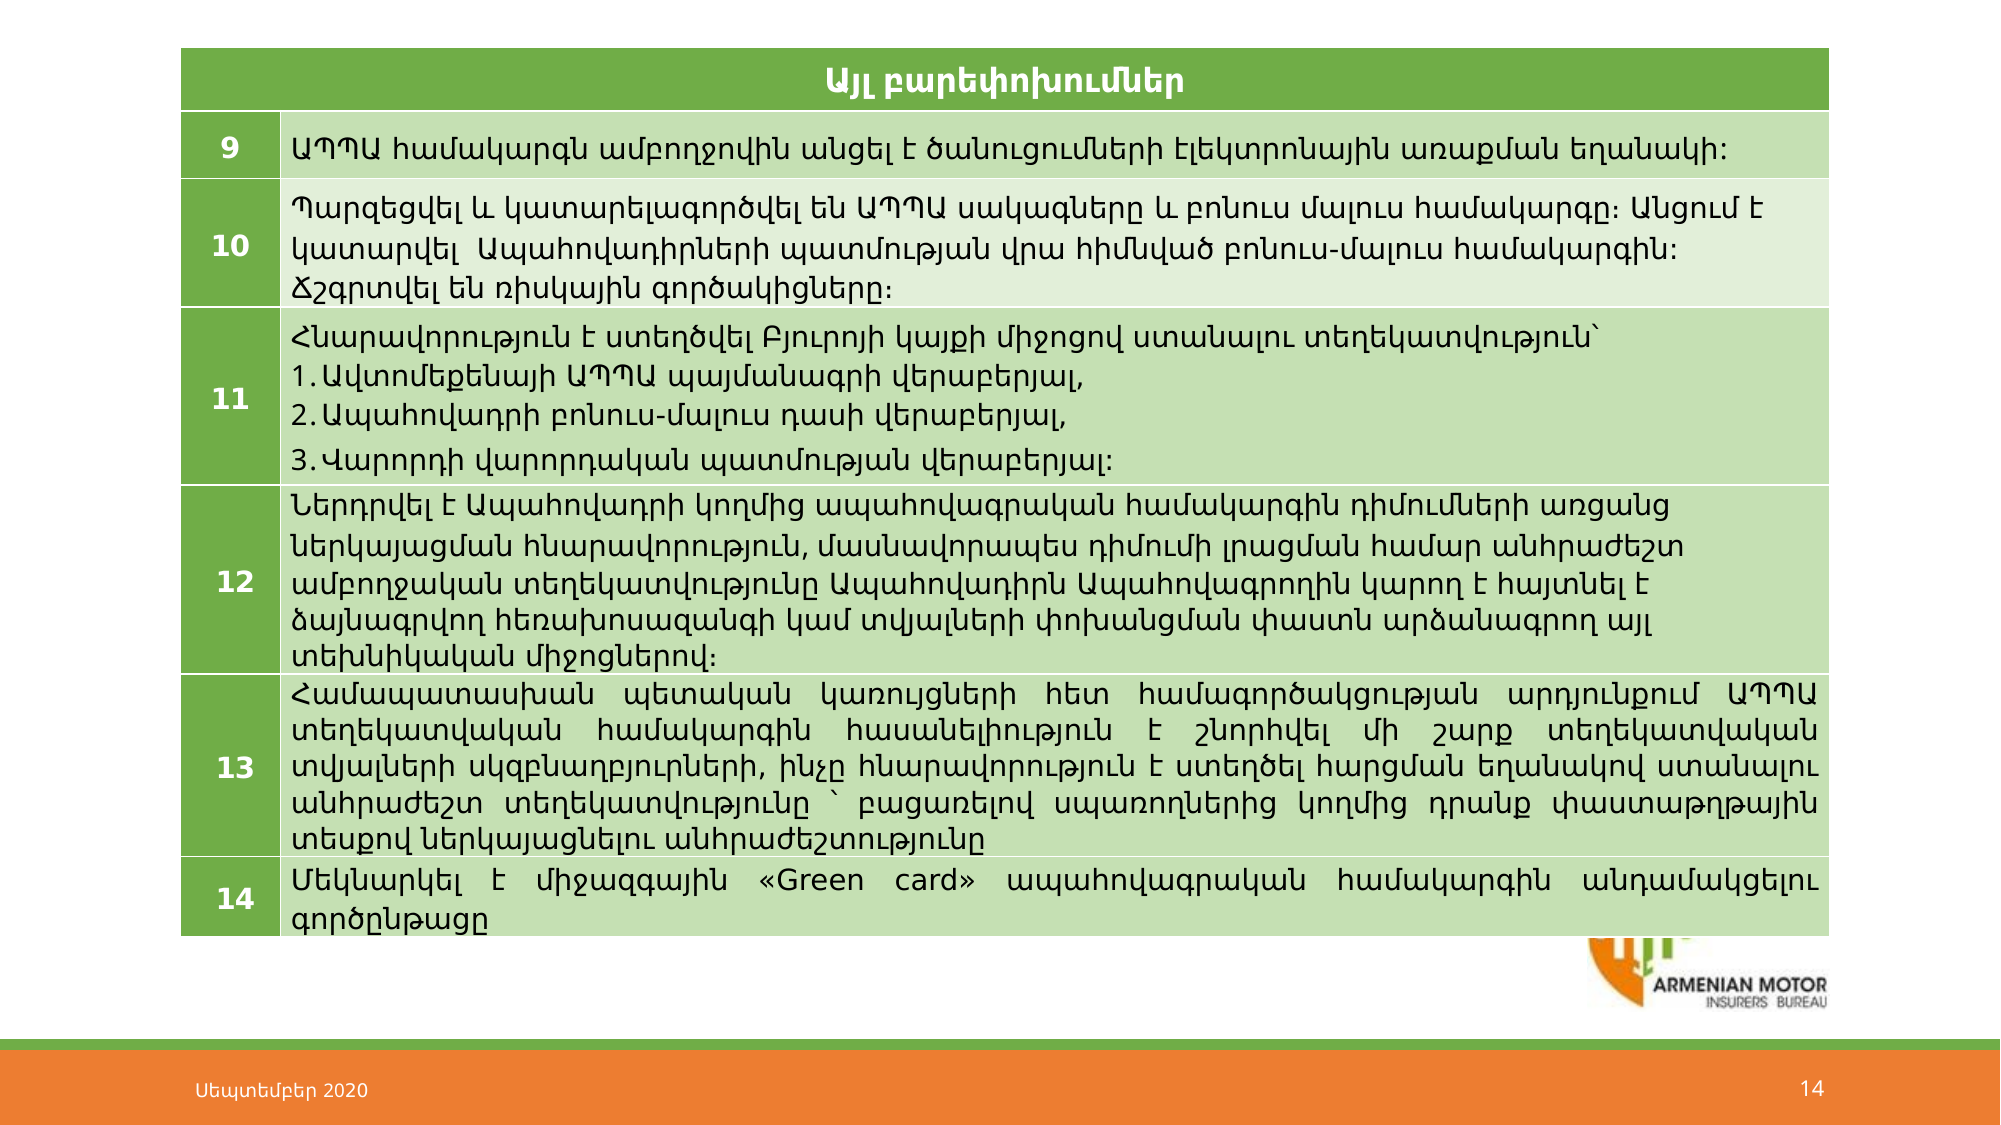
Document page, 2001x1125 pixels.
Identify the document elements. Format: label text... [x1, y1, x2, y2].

slide_number Սեպտեմբեր 2020 [180, 1059, 586, 1120]
table_cell Պարզեցվել և կատարելագործվել են ԱՊՊԱ սակագները և բոնուս մալուս համակարգը։ Անցում է կատարվել Ապահովադիրների պատմության վրա հիմնված բոնուս-մալուս համակարգին: Ճշգրտվել են ռիսկային գործակիցները։ [281, 179, 1829, 306]
table_cell 13 [181, 675, 280, 856]
table_cell 11 [181, 308, 280, 484]
table_cell 12 [181, 486, 280, 673]
table_cell 14 [181, 857, 280, 936]
table_cell 10 [181, 179, 280, 306]
picture [1587, 938, 1830, 1012]
table_cell 9 [181, 112, 280, 178]
table_header Այլ բարեփոխումներ [181, 48, 1829, 110]
table_cell Ներդրվել է Ապահովադրի կողմից ապահովագրական համակարգին դիմումների առցանց ներկայացման հնարավորություն, մասնավորապես դիմումի լրացման համար անհրաժեշտ ամբողջական տեղեկատվությունը Ապահովադիրն Ապահովագրողին կարող է հայտնել է ձայնագրվող հեռախոսազանգի կամ տվյալների փոխանցման փաստն արձանագրող այլ տեխնիկական միջոցներով։ [281, 486, 1829, 673]
table_cell Հնարավորություն է ստեղծվել Բյուրոյի կայքի միջոցով ստանալու տեղեկատվություն՝ Ավտոմեքենայի ԱՊՊԱ պայմանագրի վերաբերյալ, Ապահովադրի բոնուս-մալուս դասի վերաբերյալ, Վարորդի վարորդական պատմության վերաբերյալ: [281, 308, 1829, 484]
table_cell Մեկնարկել է միջազգային «Green card» ապահովագրական համակարգին անդամակցելու գործընթացը [281, 857, 1829, 936]
table_cell ԱՊՊԱ համակարգն ամբողջովին անցել է ծանուցումների էլեկտրոնային առաքման եղանակի: [281, 112, 1829, 178]
table_cell Համապատասխան պետական կառույցների հետ համագործակցության արդյունքում ԱՊՊԱ տեղեկատվական համակարգին հասանելիություն է շնորհվել մի շարք տեղեկատվական տվյալների սկզբնաղբյուրների, ինչը հնարավորություն է ստեղծել հարցման եղանակով ստանալու անհրաժեշտ տեղեկատվությունը ՝ բացառելով սպառողներից կողմից դրանք փաստաթղթային տեսքով ներկայացնելու անհրաժեշտությունը [281, 675, 1829, 856]
slide_number 14 [1624, 1059, 1840, 1120]
